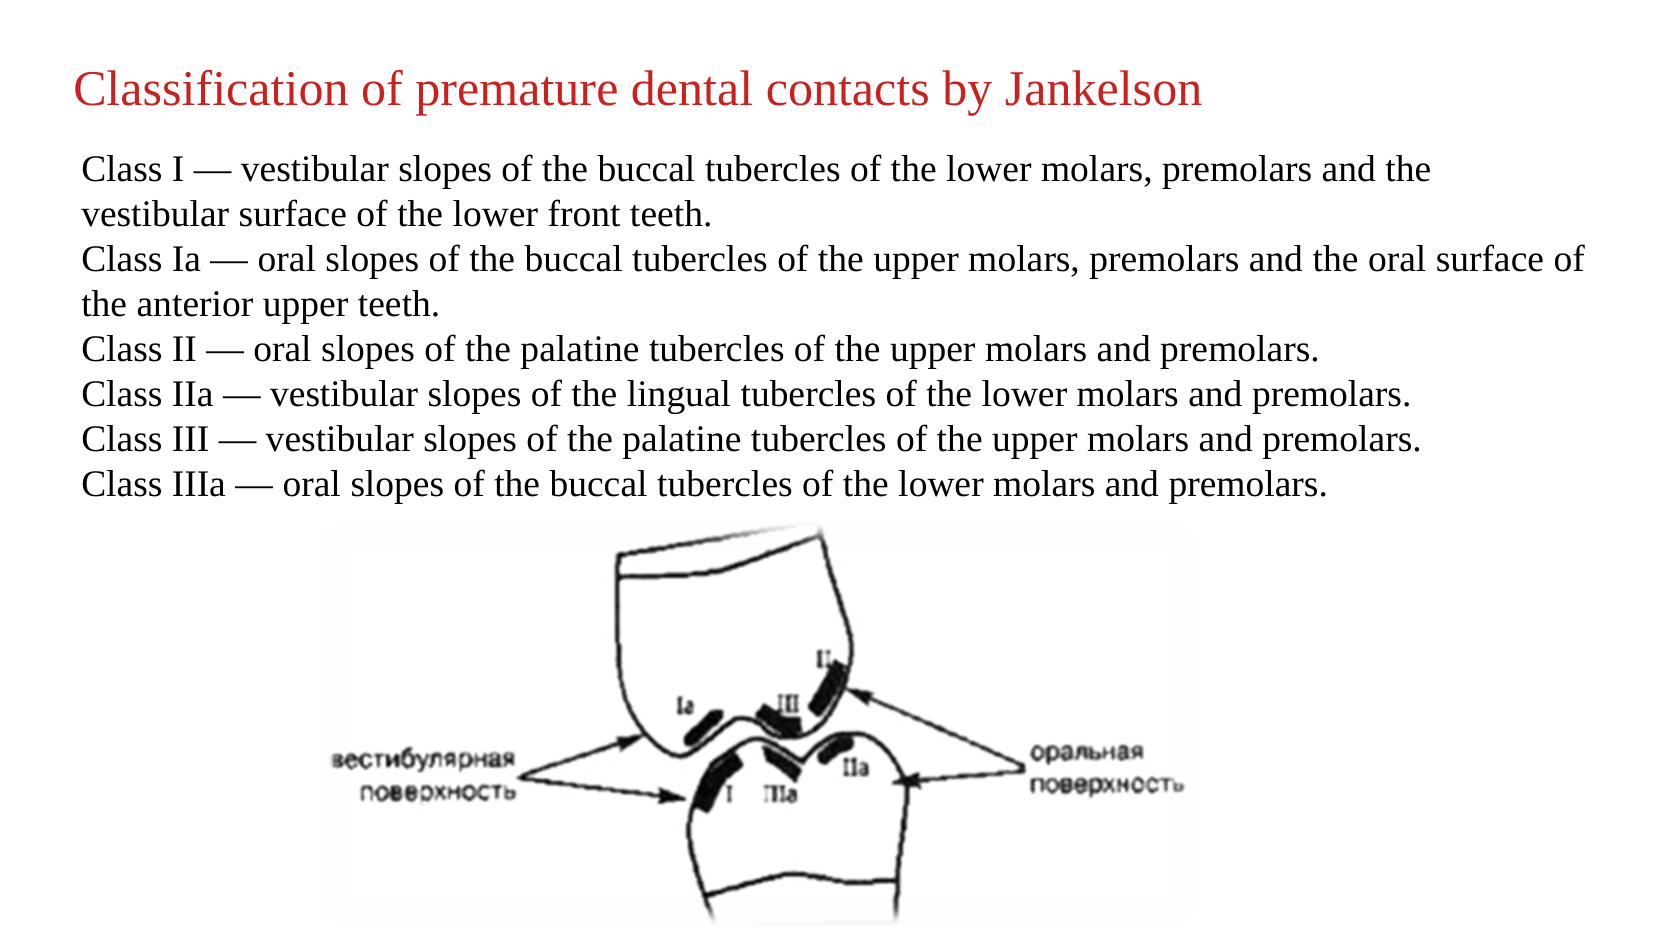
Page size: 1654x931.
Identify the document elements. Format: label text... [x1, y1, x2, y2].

text_box Classification of premature dental contacts by Jankelson [58, 47, 1634, 175]
text_box Class I — vestibular slopes of the buccal tubercles of the lower molars, premolars and the vestibular surface of the lower front teeth. Class Ia — oral slopes of the buccal tubercles of the upper molars, premolars and the oral surface of the anterior upper teeth. Class II — oral slopes of the palatine tubercles of the upper molars and premolars. Class IIa — vestibular slopes of the lingual tubercles of the lower molars and premolars. Class III — vestibular slopes of the palatine tubercles of the upper molars and premolars. Class IIIa — oral slopes of the buccal tubercles of the lower molars and premolars. [66, 137, 1604, 488]
picture [314, 517, 1204, 931]
